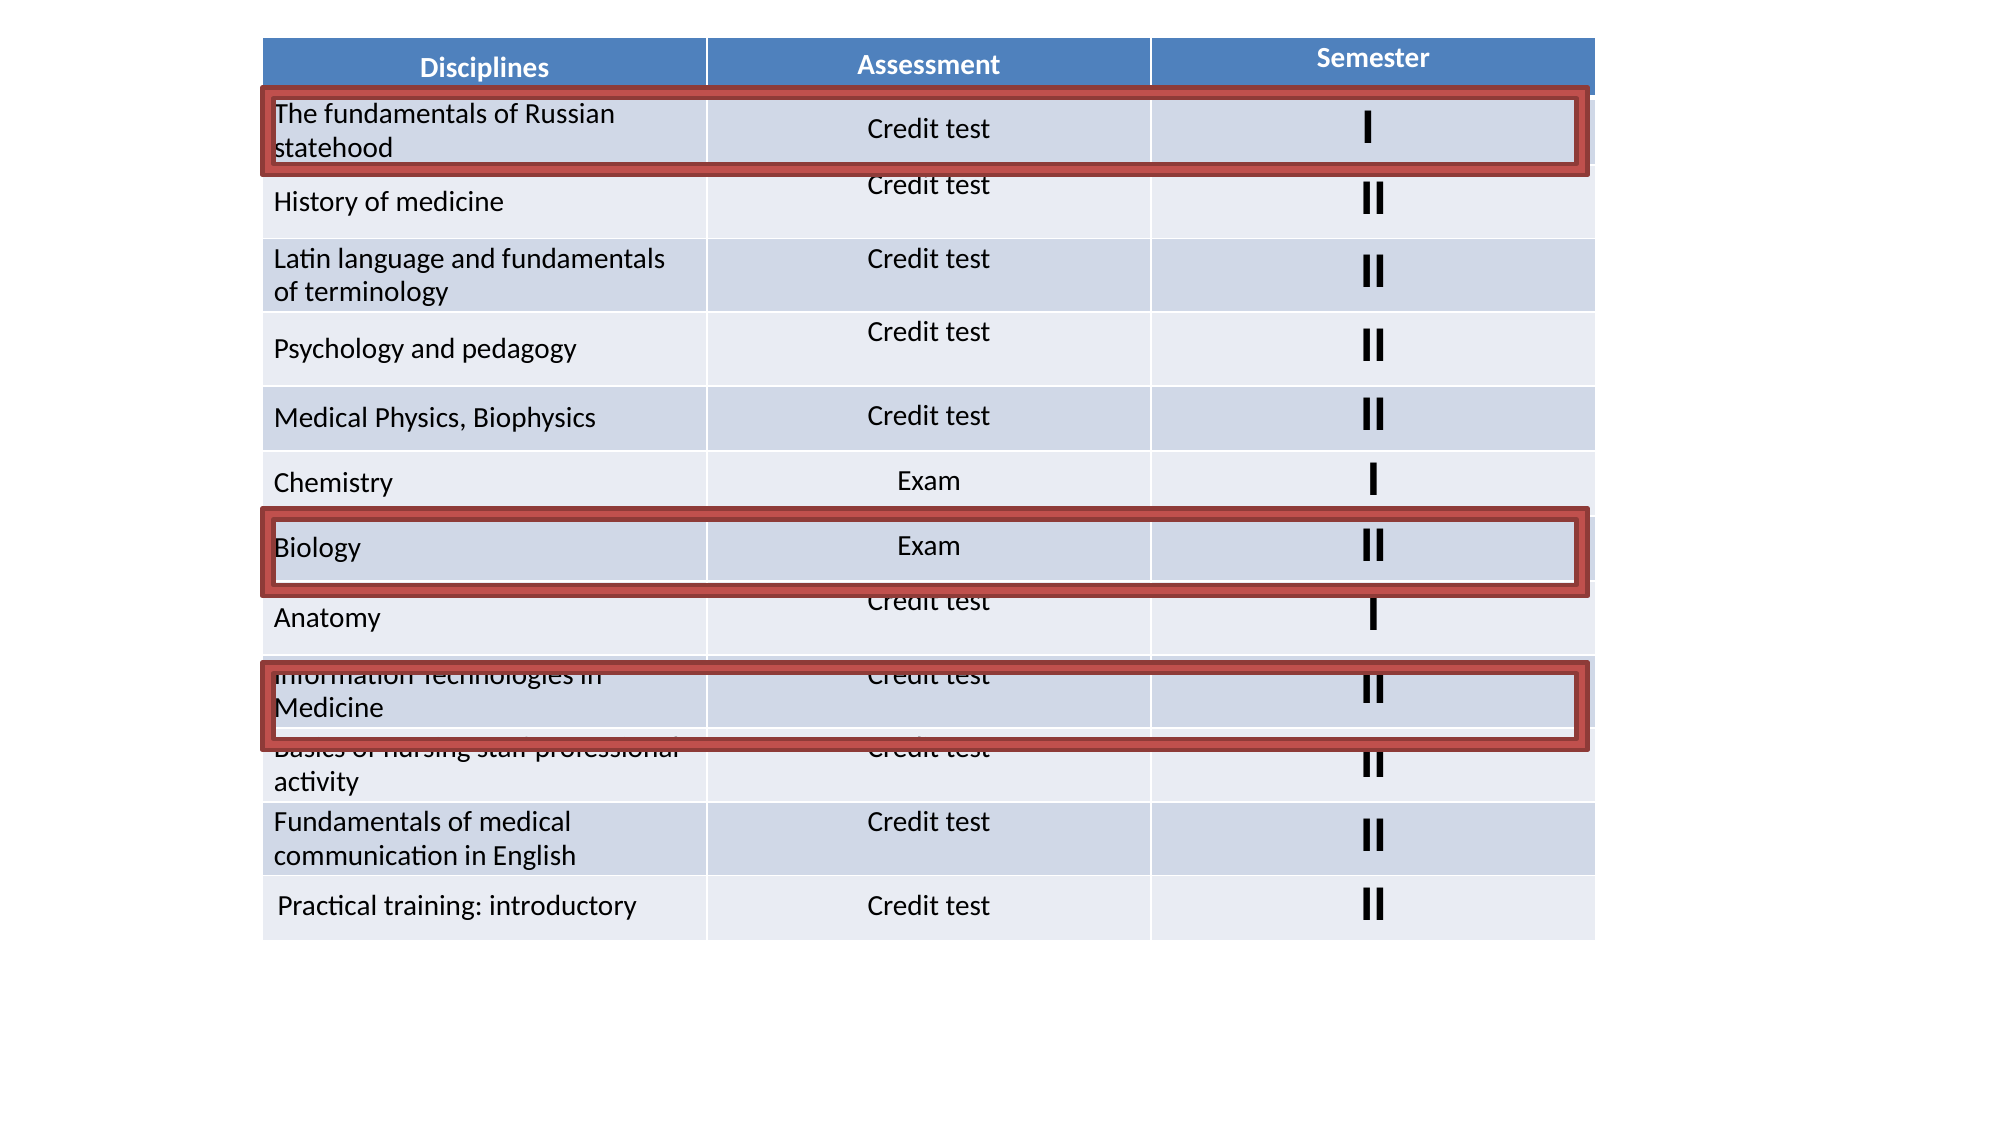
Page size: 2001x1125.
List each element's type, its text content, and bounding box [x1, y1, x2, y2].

table_cell I [1152, 582, 1595, 654]
table_cell II [1152, 656, 1595, 727]
table_cell Medical Physics, Biophysics [263, 387, 706, 450]
table_header Semester [1152, 38, 1595, 95]
table_cell II [1152, 166, 1595, 238]
text_box [260, 506, 1590, 598]
table_cell Credit test [708, 803, 1150, 875]
table_cell Anatomy [263, 598, 706, 654]
table_cell Psychology and pedagogy [263, 313, 706, 385]
table_cell II [1590, 517, 1595, 580]
table_cell I [1152, 100, 1574, 162]
table_cell II [1152, 387, 1595, 450]
table_cell Credit test [708, 313, 1150, 385]
table_cell Credit test [708, 656, 1150, 660]
table_cell Credit test [708, 752, 1150, 801]
table_cell Credit test [708, 100, 1150, 162]
table_cell II [1152, 876, 1595, 940]
table_cell History of medicine [263, 177, 706, 238]
table_cell Credit test [708, 387, 1150, 450]
table_cell Exam [708, 522, 1150, 580]
table_cell II [1152, 803, 1595, 875]
table_cell Chemistry [263, 452, 706, 506]
table_cell Information Technologies in Medicine [263, 656, 706, 660]
table_cell I [1152, 452, 1595, 515]
table_cell Basics of nursing staff professional activity [263, 752, 706, 801]
table_cell Information Technologies in Medicine [276, 675, 706, 727]
table_cell Fundamentals of medical communication in English [263, 803, 706, 875]
table_cell II [1152, 239, 1595, 311]
table_header Disciplines [263, 38, 706, 85]
table_cell II [1152, 313, 1595, 385]
text_box [260, 660, 1590, 752]
table_cell Credit test [708, 598, 1150, 654]
table_cell Credit test [708, 876, 1150, 940]
table_cell Practical training: introductory [263, 876, 706, 940]
table_cell II [1152, 522, 1574, 580]
table_cell II [1152, 729, 1595, 801]
table_cell Credit test [708, 675, 1150, 727]
table_cell Credit test [708, 729, 1150, 737]
table_header Assessment [708, 38, 1150, 85]
table_cell I [1590, 100, 1595, 164]
text_box [260, 85, 1590, 177]
table_cell The fundamentals of Russian statehood [276, 100, 706, 162]
table_cell Latin language and fundamentals of terminology [263, 239, 706, 311]
table_cell Credit test [708, 239, 1150, 311]
table_cell Biology [276, 522, 706, 580]
table_cell Exam [708, 452, 1150, 506]
table_cell Credit test [708, 177, 1150, 238]
table_cell Basics of nursing staff professional activity [276, 729, 706, 737]
